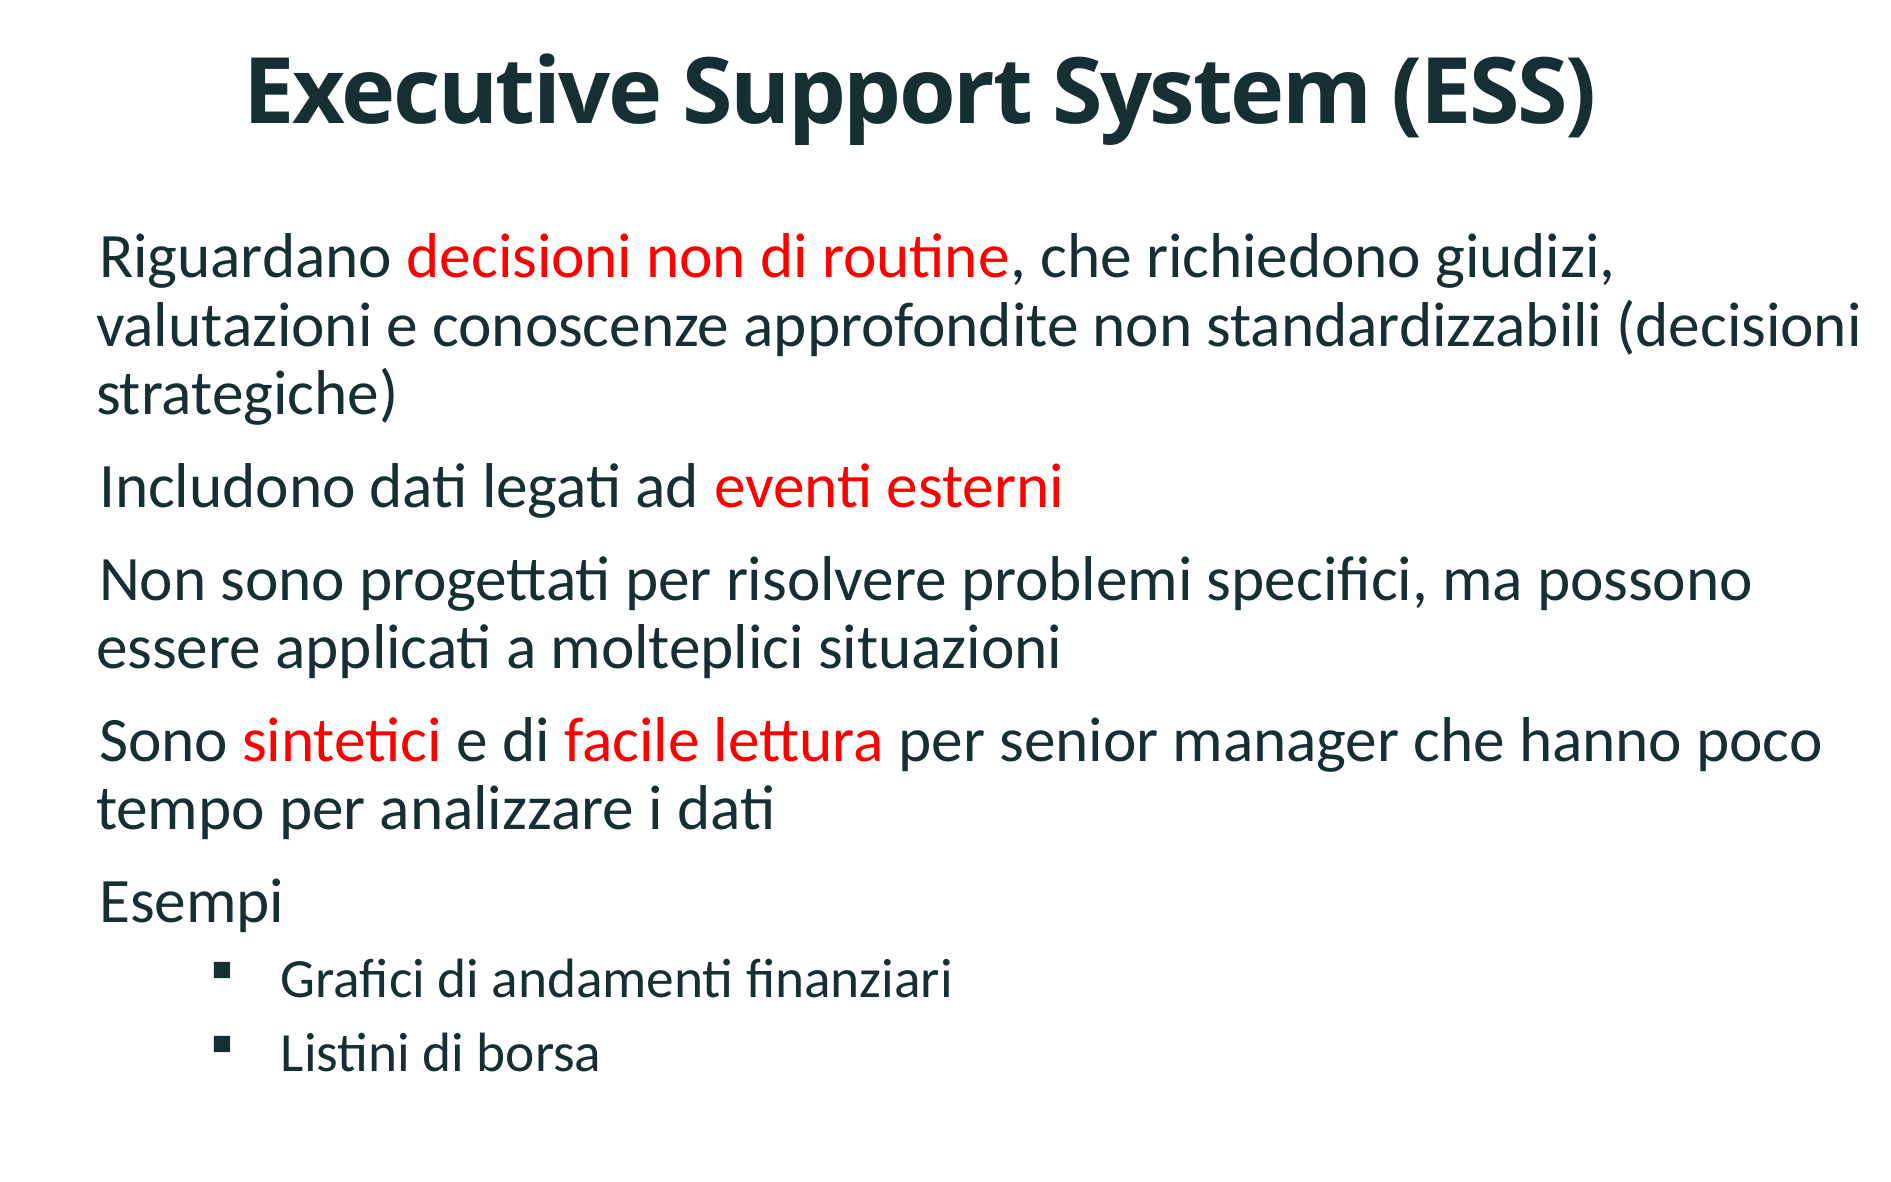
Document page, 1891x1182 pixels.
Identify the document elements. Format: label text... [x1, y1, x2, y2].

title Executive Support System (ESS) [47, 23, 1793, 169]
list Riguardano decisioni non di routine, che richiedono giudizi, valutazioni e conoscenze approfondite non standardizzabili (decisioni strategiche) Includono dati legati ad eventi esterni Non sono progettati per risolvere problemi specifici, ma possono essere applicati a molteplici situazioni Sono sintetici e di facile lettura per senior manager che hanno poco tempo per analizzare i dati Esempi Grafici di andamenti finanziari Listini di borsa [67, 215, 1891, 1095]
